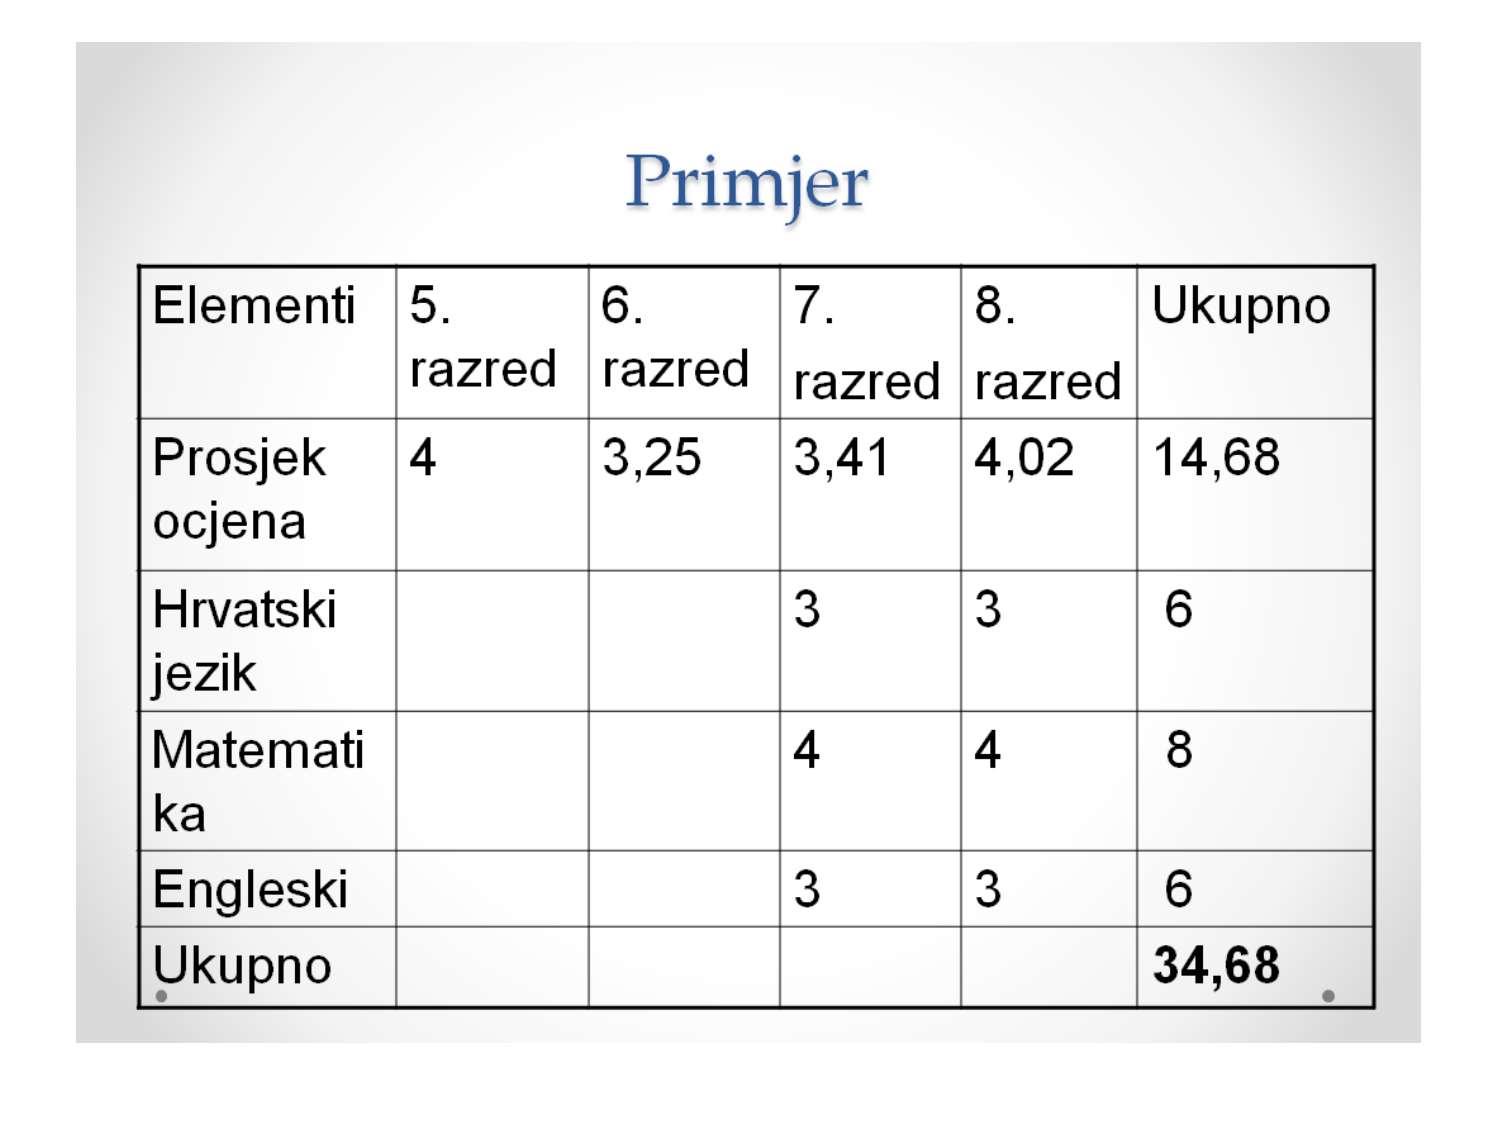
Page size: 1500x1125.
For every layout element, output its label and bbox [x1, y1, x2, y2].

list [76, 42, 1421, 1043]
